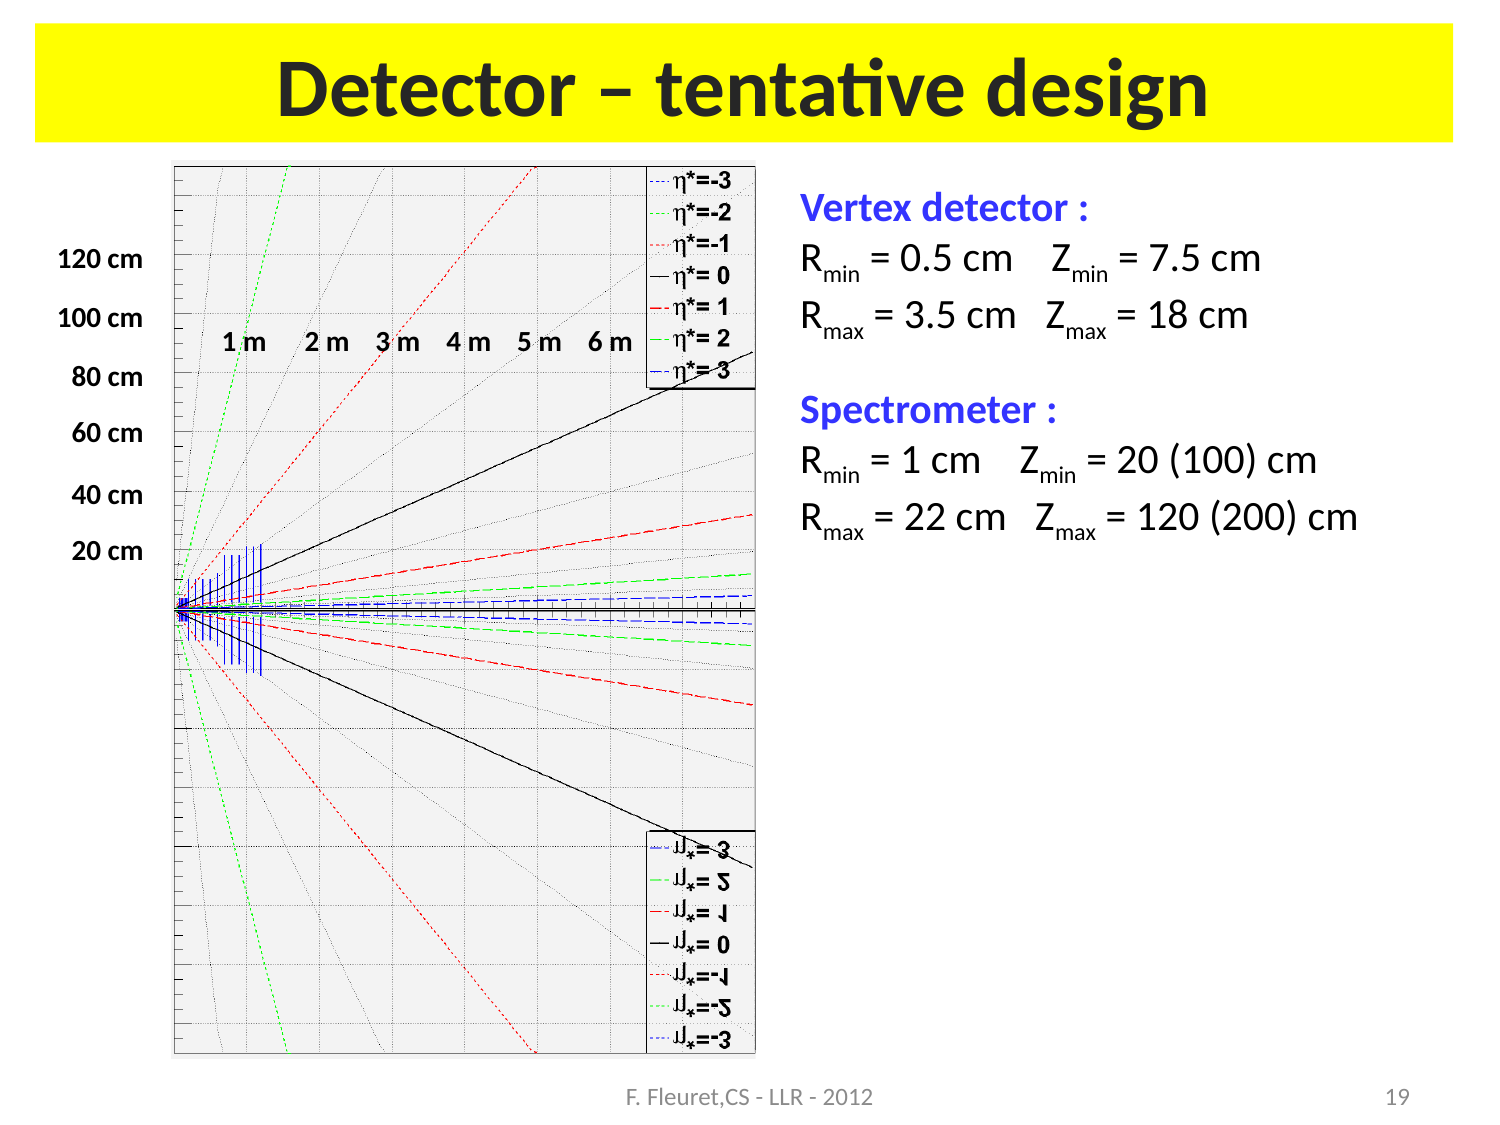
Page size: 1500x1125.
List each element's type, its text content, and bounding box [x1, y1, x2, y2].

text_box 80 cm [56, 349, 159, 400]
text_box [170, 160, 756, 1059]
slide_number 19 [1074, 1078, 1425, 1114]
text_box Spectrometer : Rmin = 1 cm Zmin = 20 (100) cm Rmax = 22 cm Zmax = 120 (200) cm [785, 374, 1415, 598]
title Detector – tentative design [35, 23, 1454, 143]
text_box 100 cm [42, 290, 159, 341]
text_box 120 cm [42, 231, 159, 282]
text_box 20 cm [56, 523, 159, 574]
text_box 40 cm [56, 467, 159, 518]
footer F. Fleuret,CS - LLR - 2012 [512, 1078, 988, 1114]
text_box 60 cm [56, 405, 159, 456]
text_box Vertex detector : Rmin = 0.5 cm Zmin = 7.5 cm Rmax = 3.5 cm Zmax = 18 cm [785, 172, 1412, 374]
